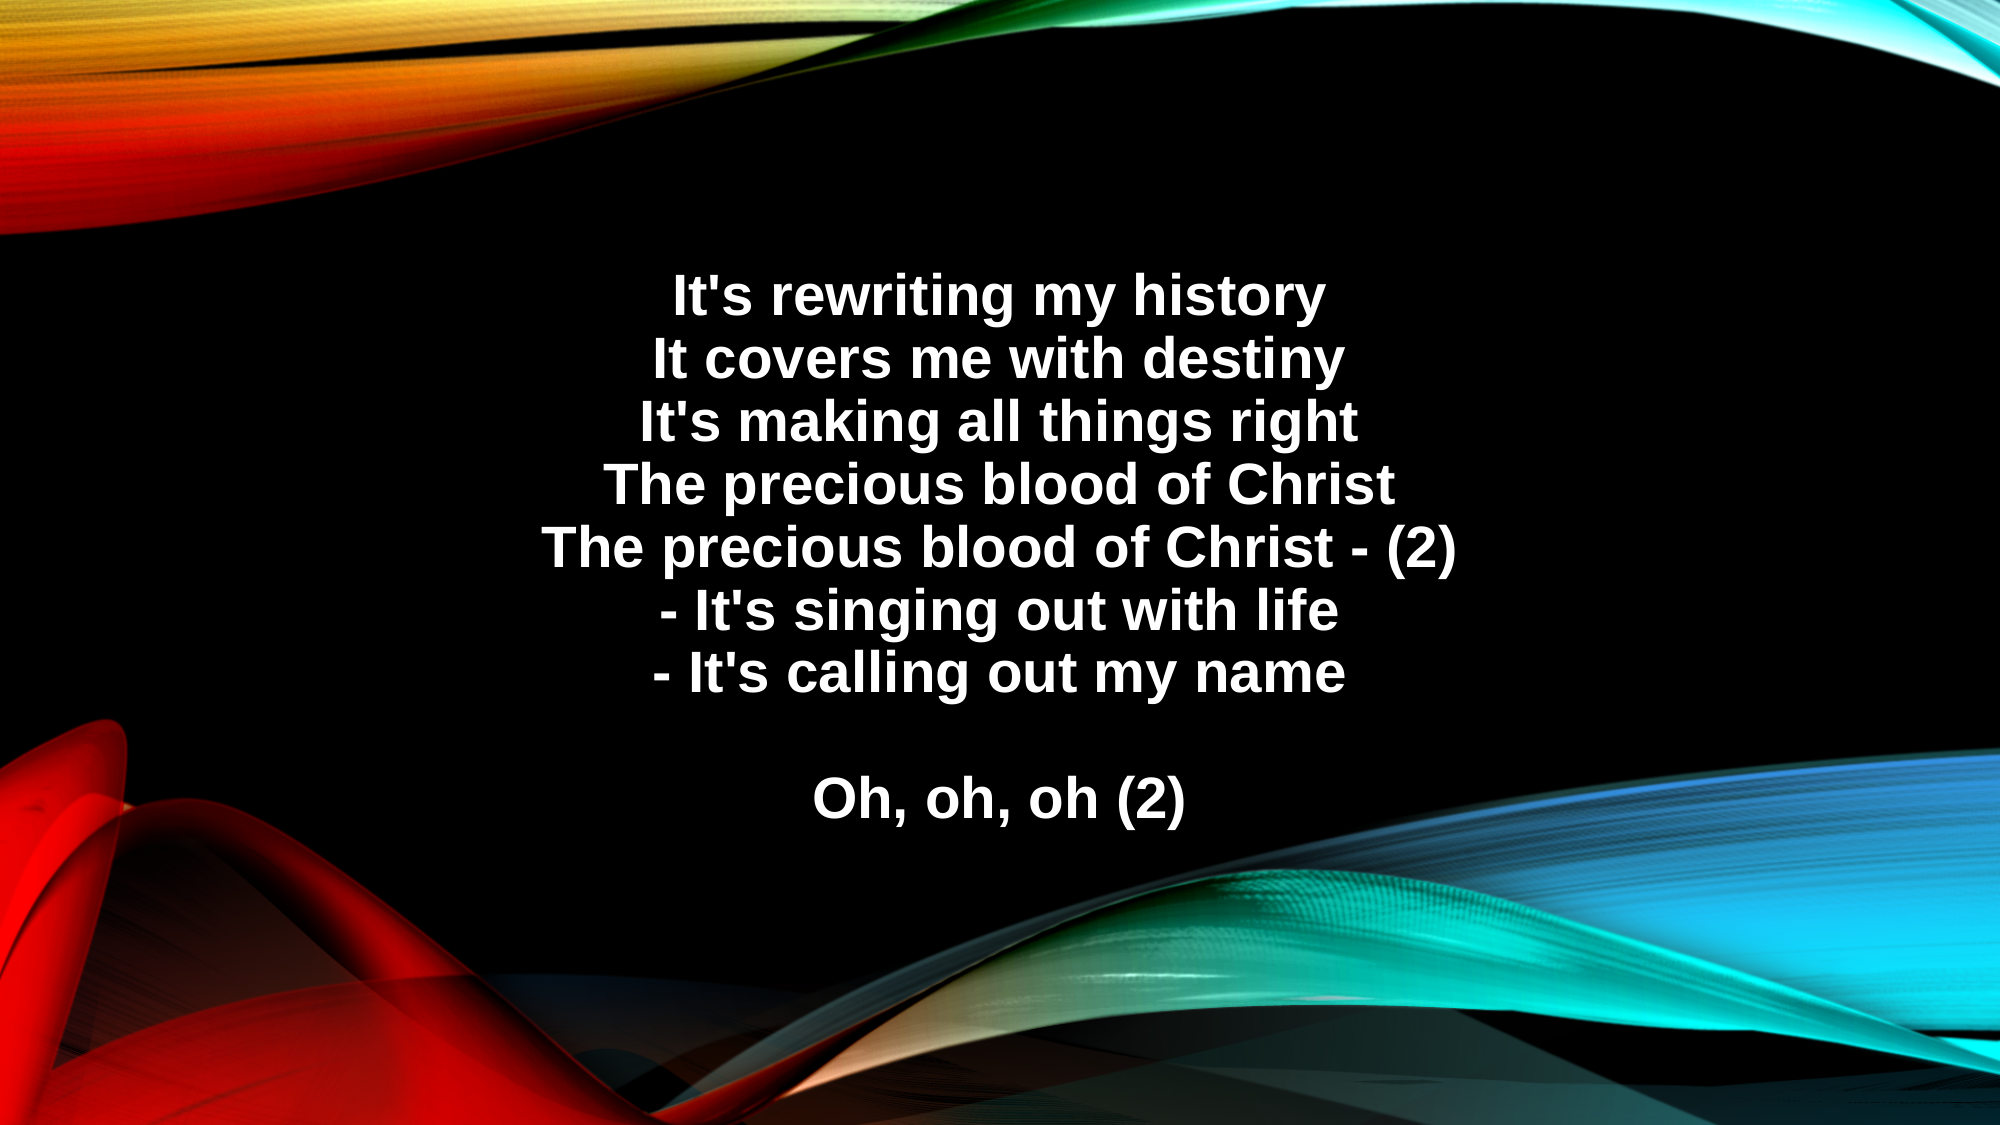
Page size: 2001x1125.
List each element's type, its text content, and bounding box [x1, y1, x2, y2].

subtitle It's rewriting my history It covers me with destiny It's making all things right The precious blood of Christ The precious blood of Christ - (2) - It's singing out with life - It's calling out my name Oh, oh, oh (2) [0, 0, 2000, 1125]
